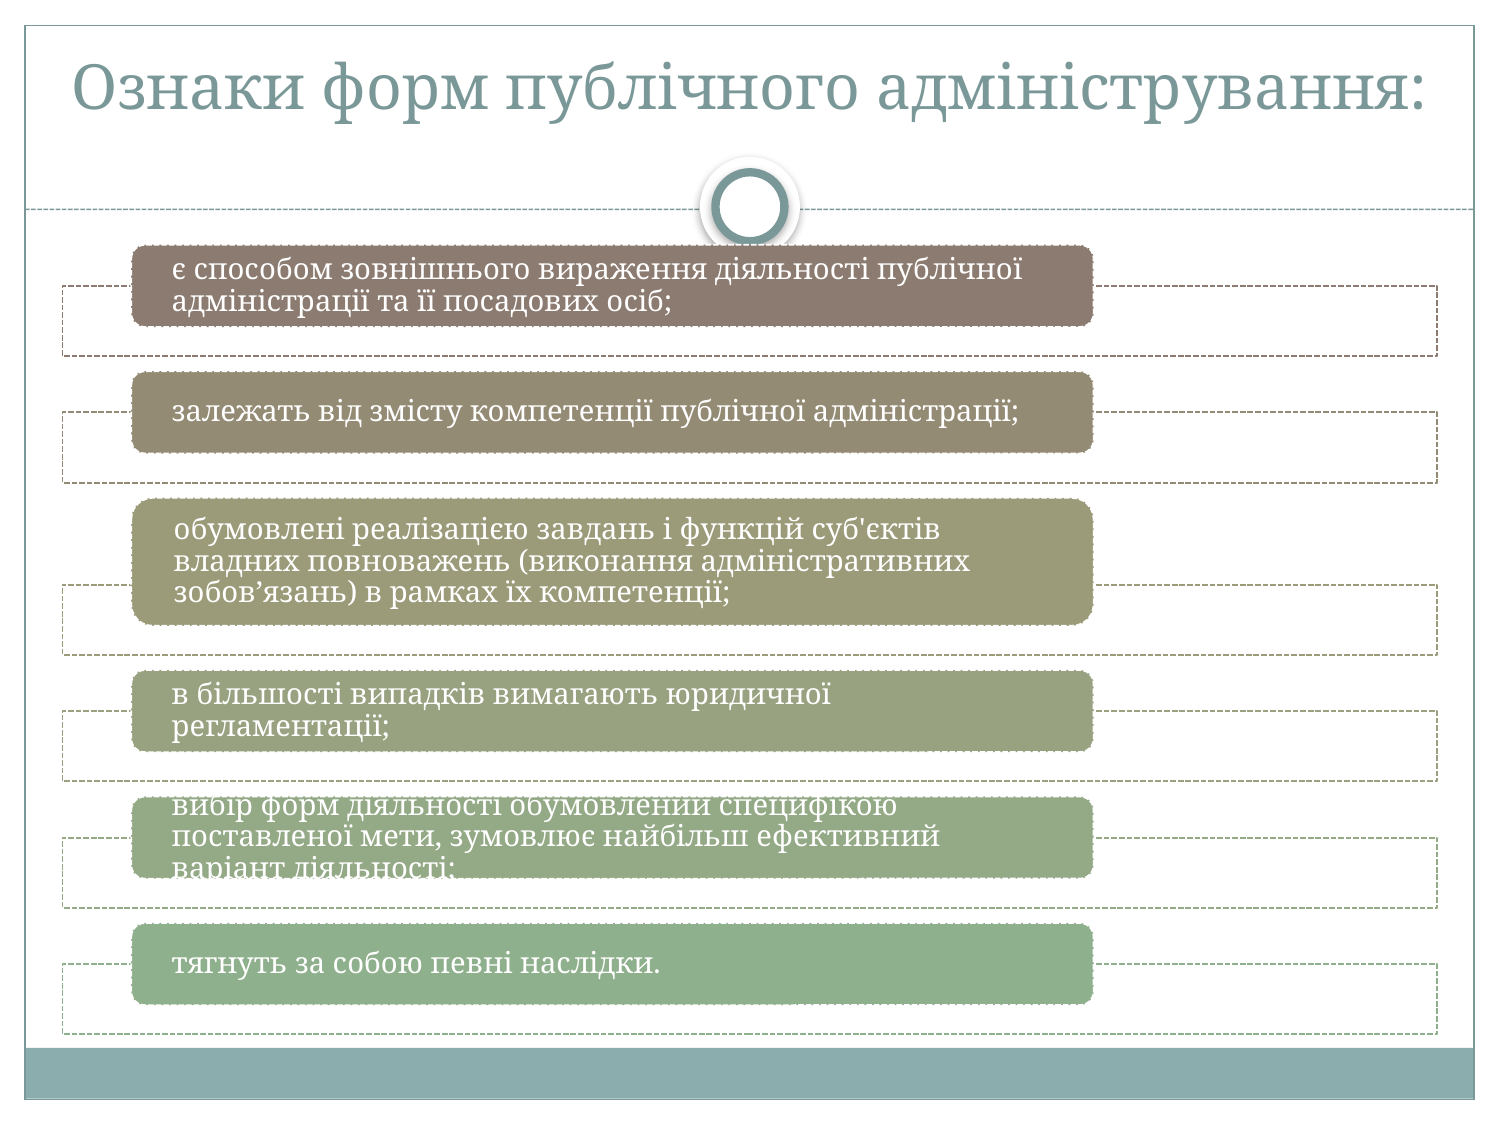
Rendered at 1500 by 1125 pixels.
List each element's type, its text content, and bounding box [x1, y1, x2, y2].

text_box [62, 228, 1438, 1051]
title Ознаки форм публічного адміністрування: [49, 37, 1450, 188]
